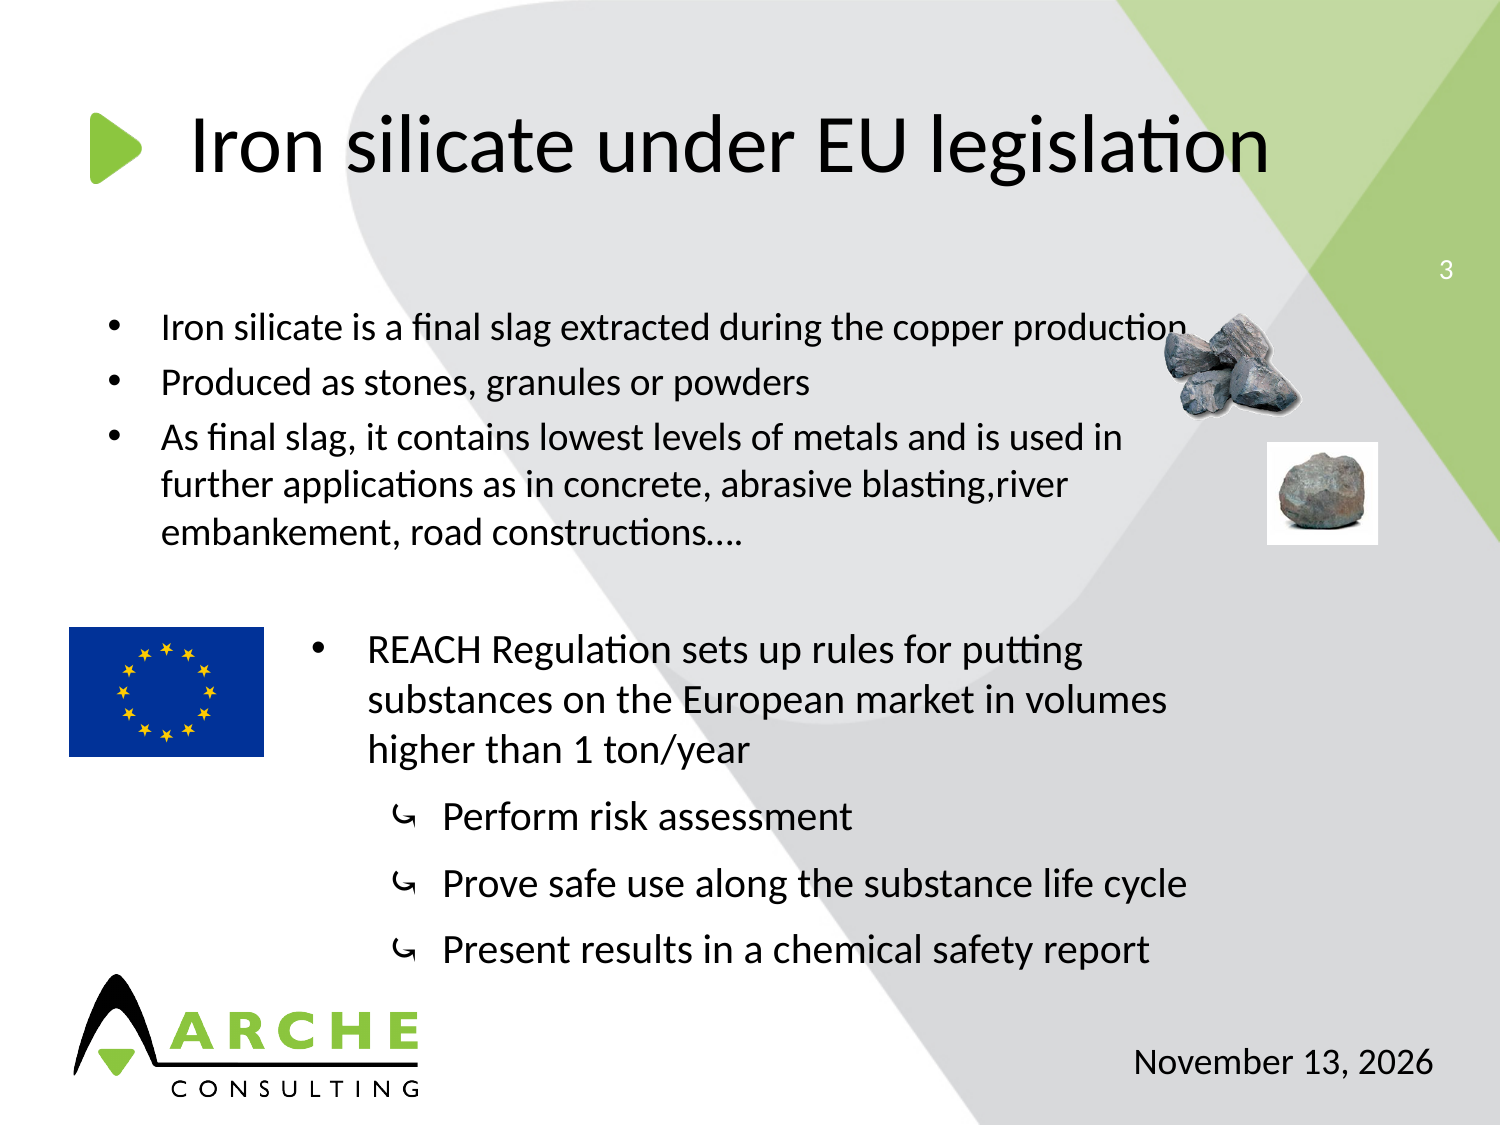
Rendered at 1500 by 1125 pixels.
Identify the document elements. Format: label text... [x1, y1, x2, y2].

title Iron silicate under EU legislation [174, 45, 1425, 233]
list Iron silicate is a final slag extracted during the copper production Produced as stones, granules or powders As final slag, it contains lowest levels of metals and is used in further applications as in concrete, abrasive blasting,river embankement, road constructions…. [92, 293, 1218, 582]
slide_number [1118, 1030, 1469, 1091]
text_box REACH Regulation sets up rules for putting substances on the European market in volumes higher than 1 ton/year Perform risk assessment Prove safe use along the substance life cycle Present results in a chemical safety report [296, 614, 1268, 980]
picture [0, 0, 1500, 1125]
